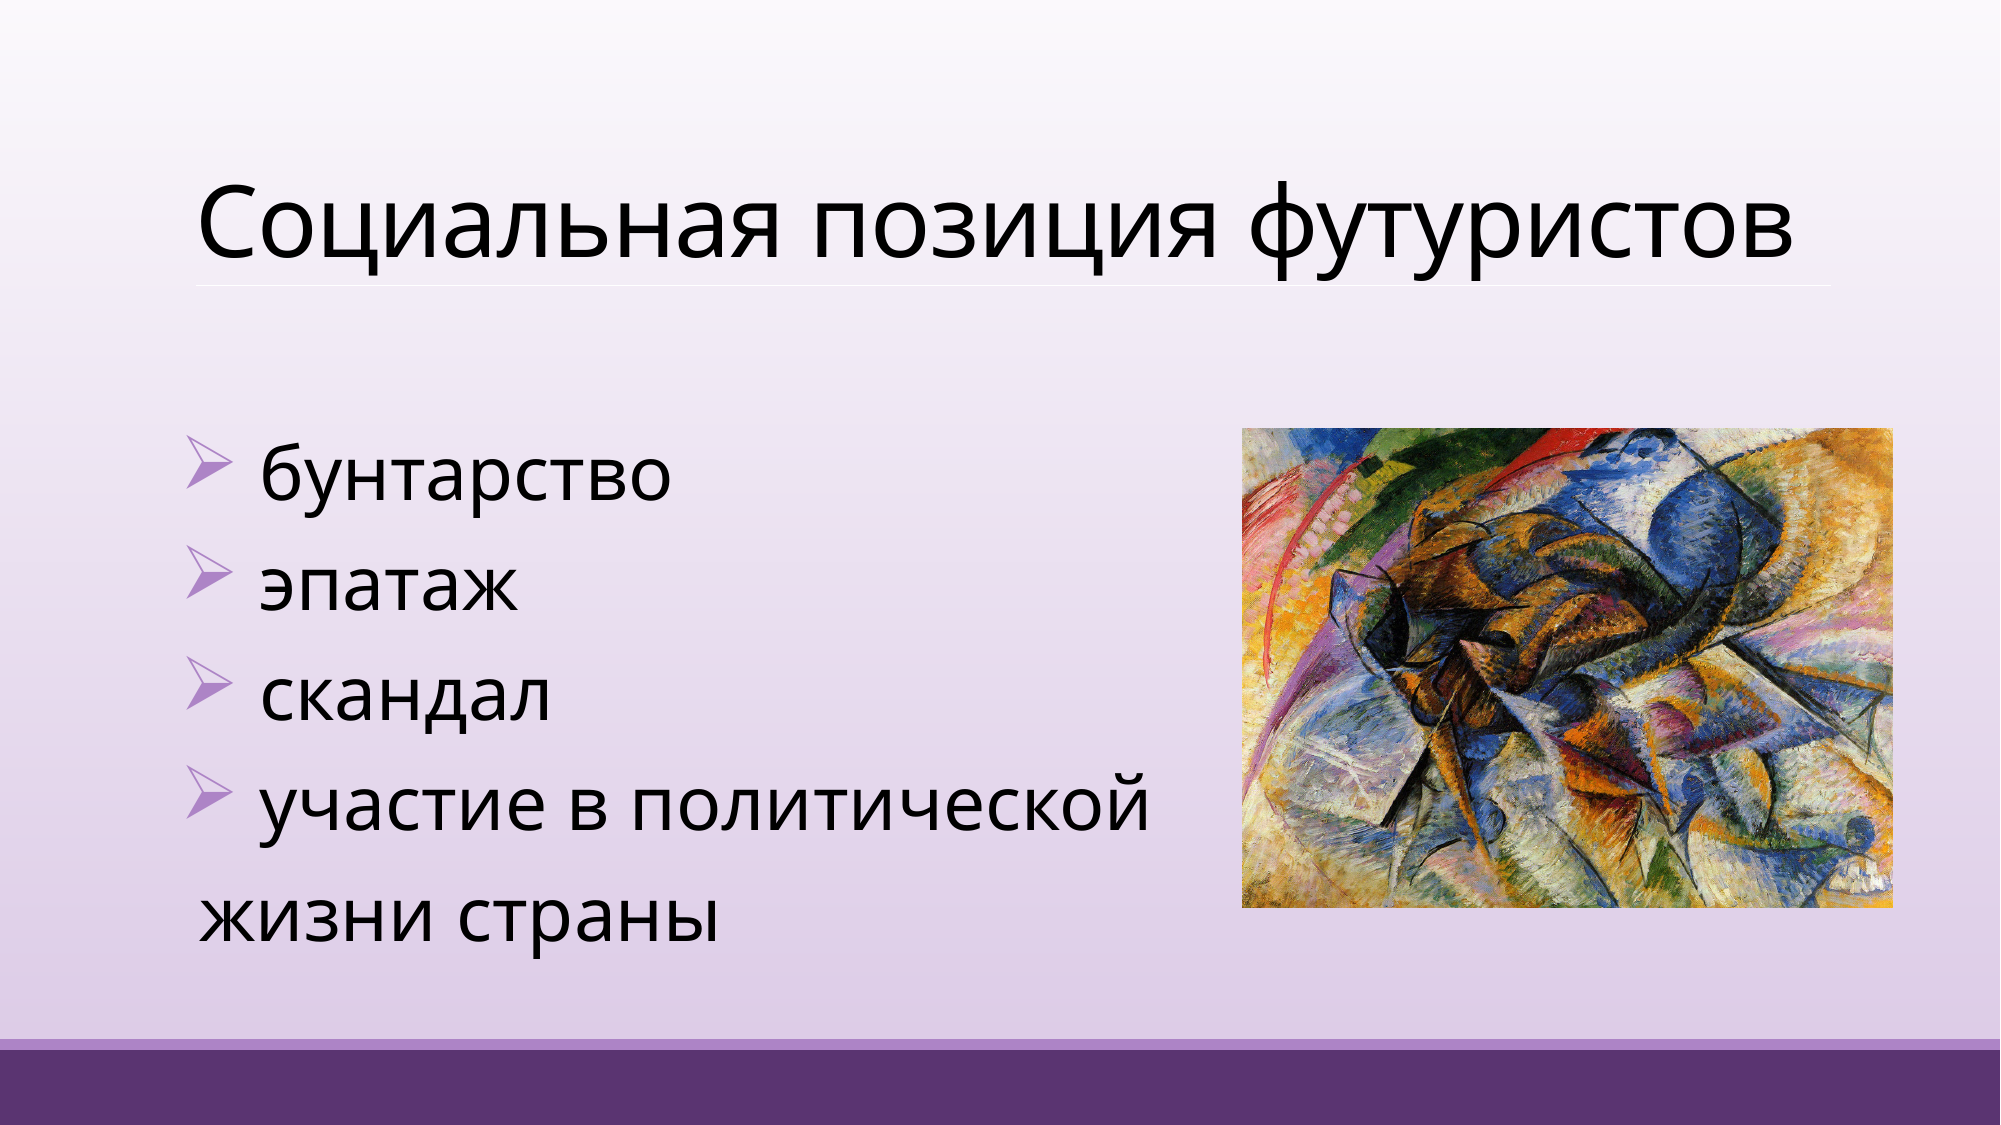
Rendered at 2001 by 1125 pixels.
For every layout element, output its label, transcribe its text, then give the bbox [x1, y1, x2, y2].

list бунтарство эпатаж скандал участие в политической жизни страны [180, 428, 1830, 1089]
title Социальная позиция футуристов [180, 47, 1830, 285]
picture [1241, 427, 1894, 909]
